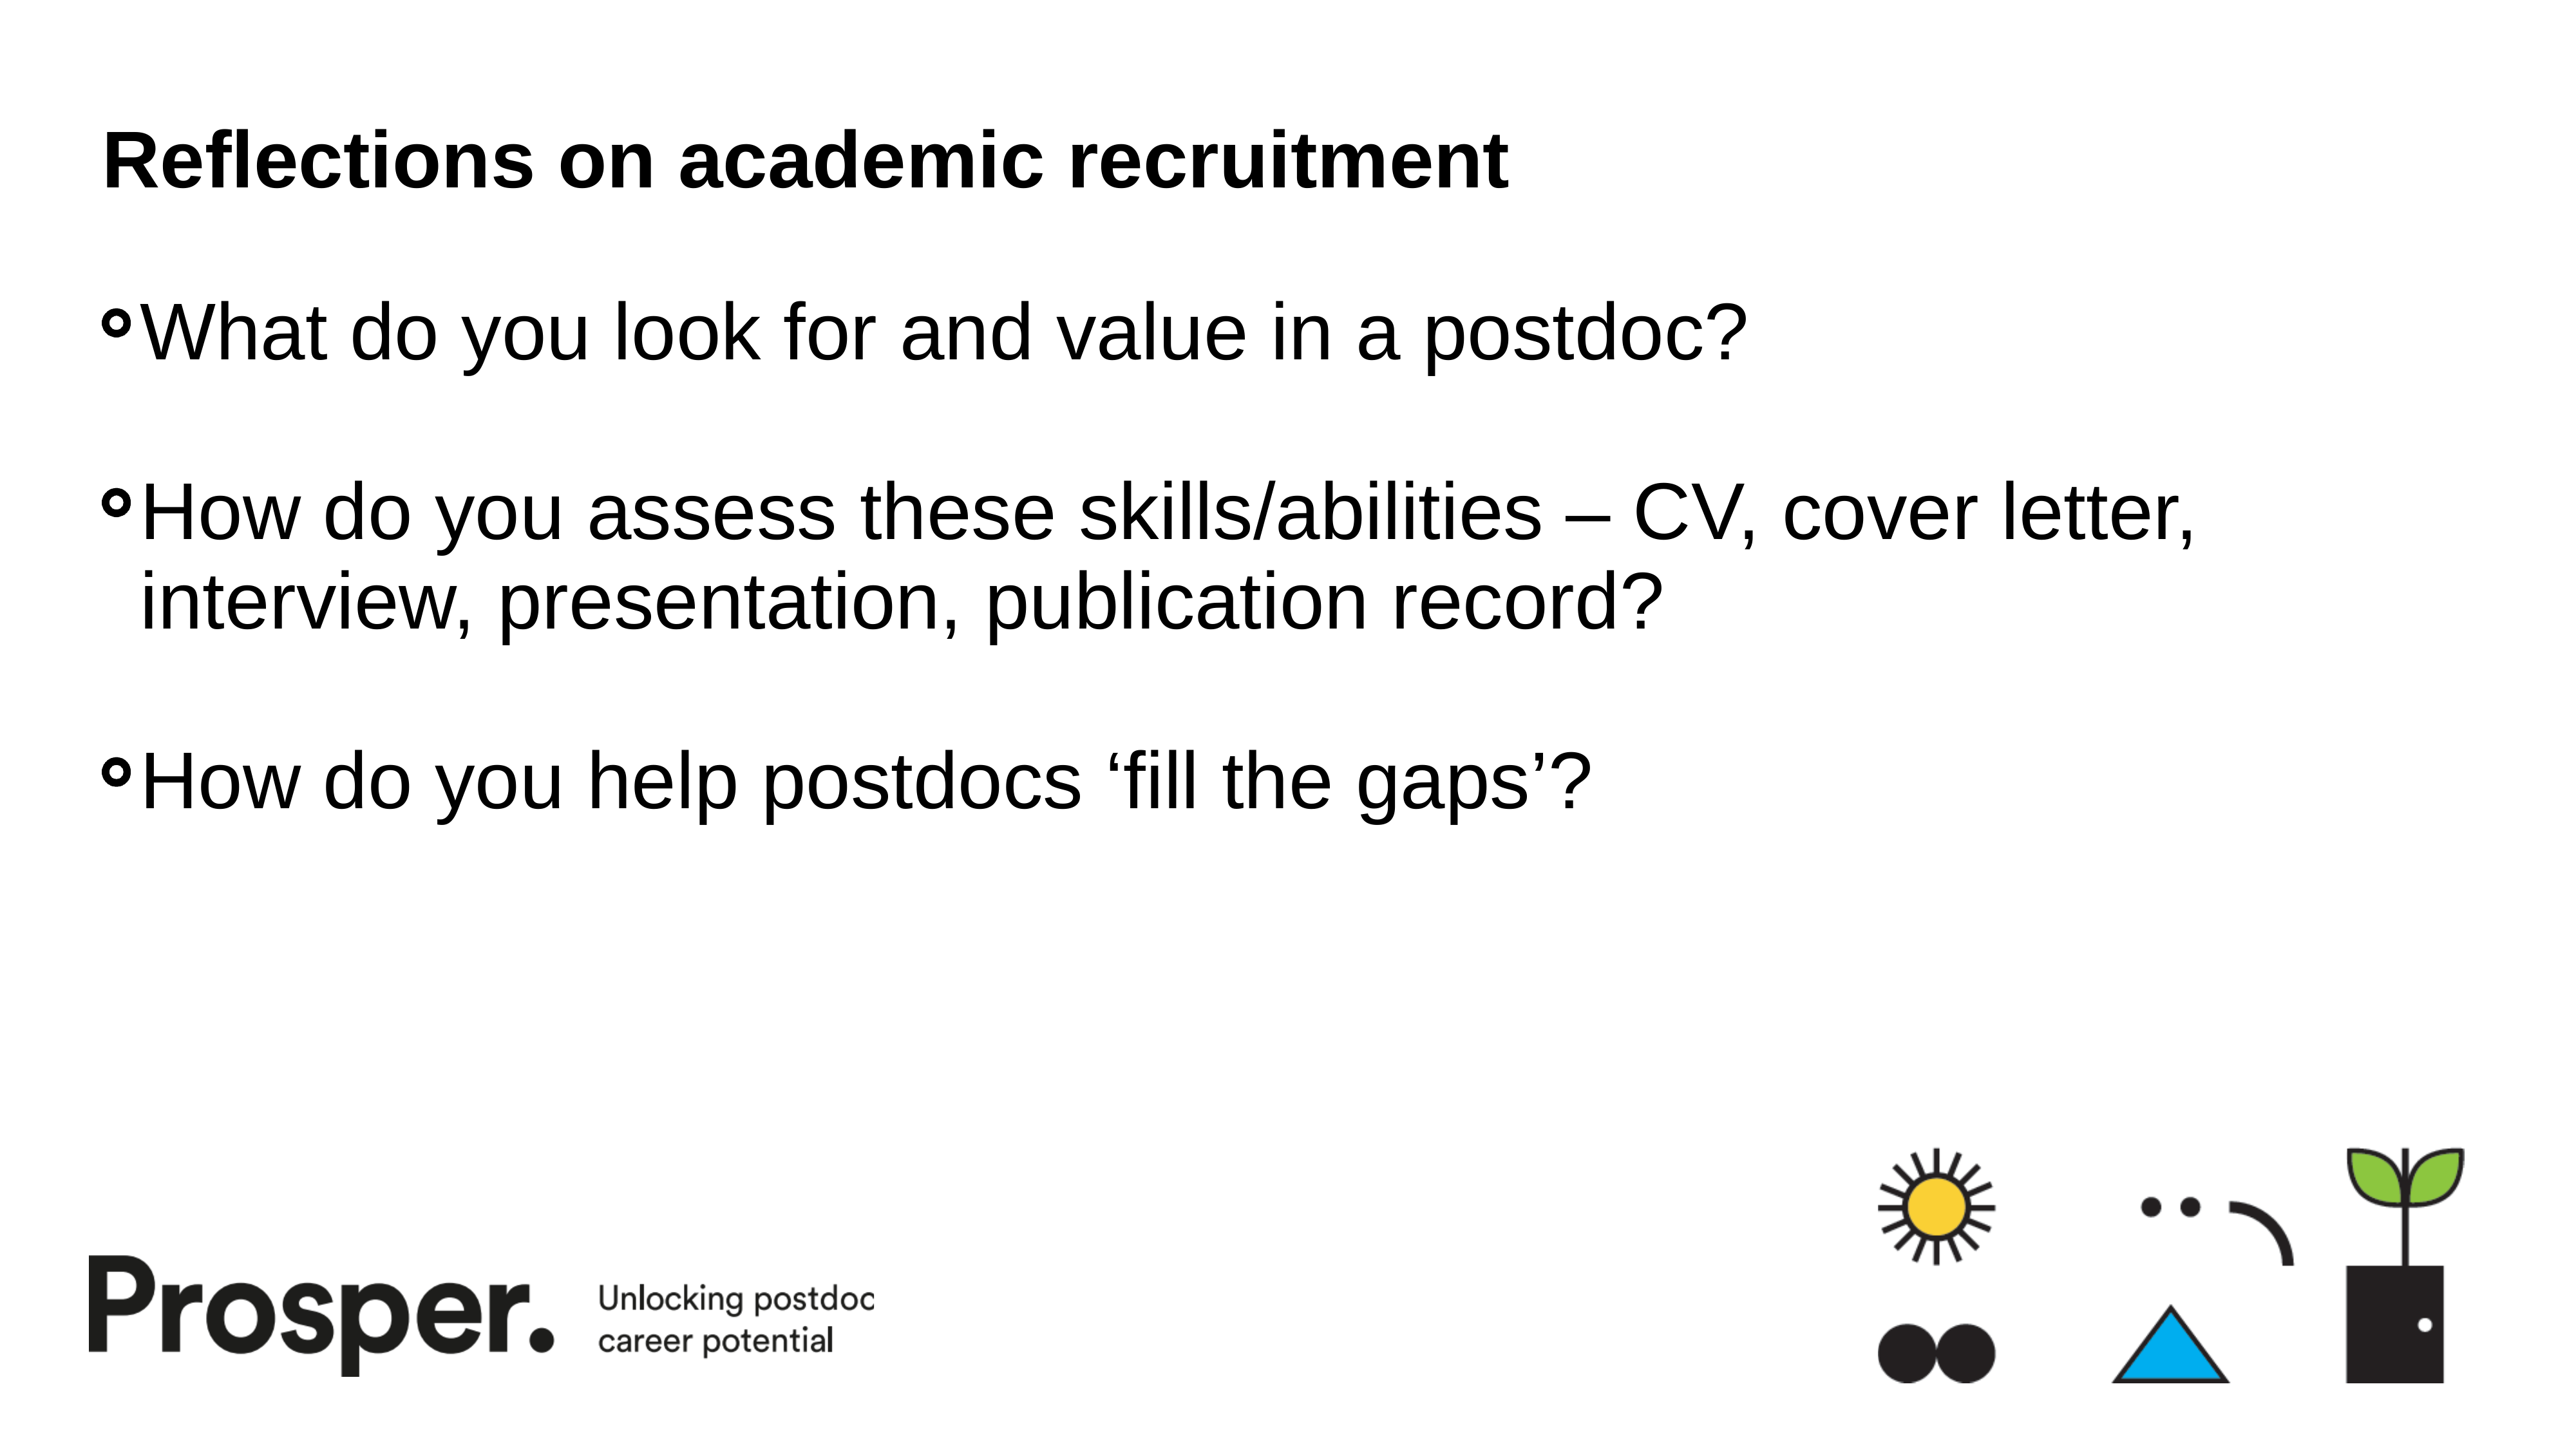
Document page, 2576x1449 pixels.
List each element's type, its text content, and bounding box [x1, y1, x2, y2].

picture [1878, 1129, 2465, 1383]
picture [102, 308, 131, 350]
list What do you look for and value in a postdoc? How do you assess these skills/abilities – CV, cover letter, interview, presentation, publication record? How do you help postdocs ‘fill the gaps’? [101, 287, 2475, 1129]
picture [102, 488, 131, 530]
title Reflections on academic recruitment [101, 107, 2475, 211]
picture [102, 757, 131, 800]
